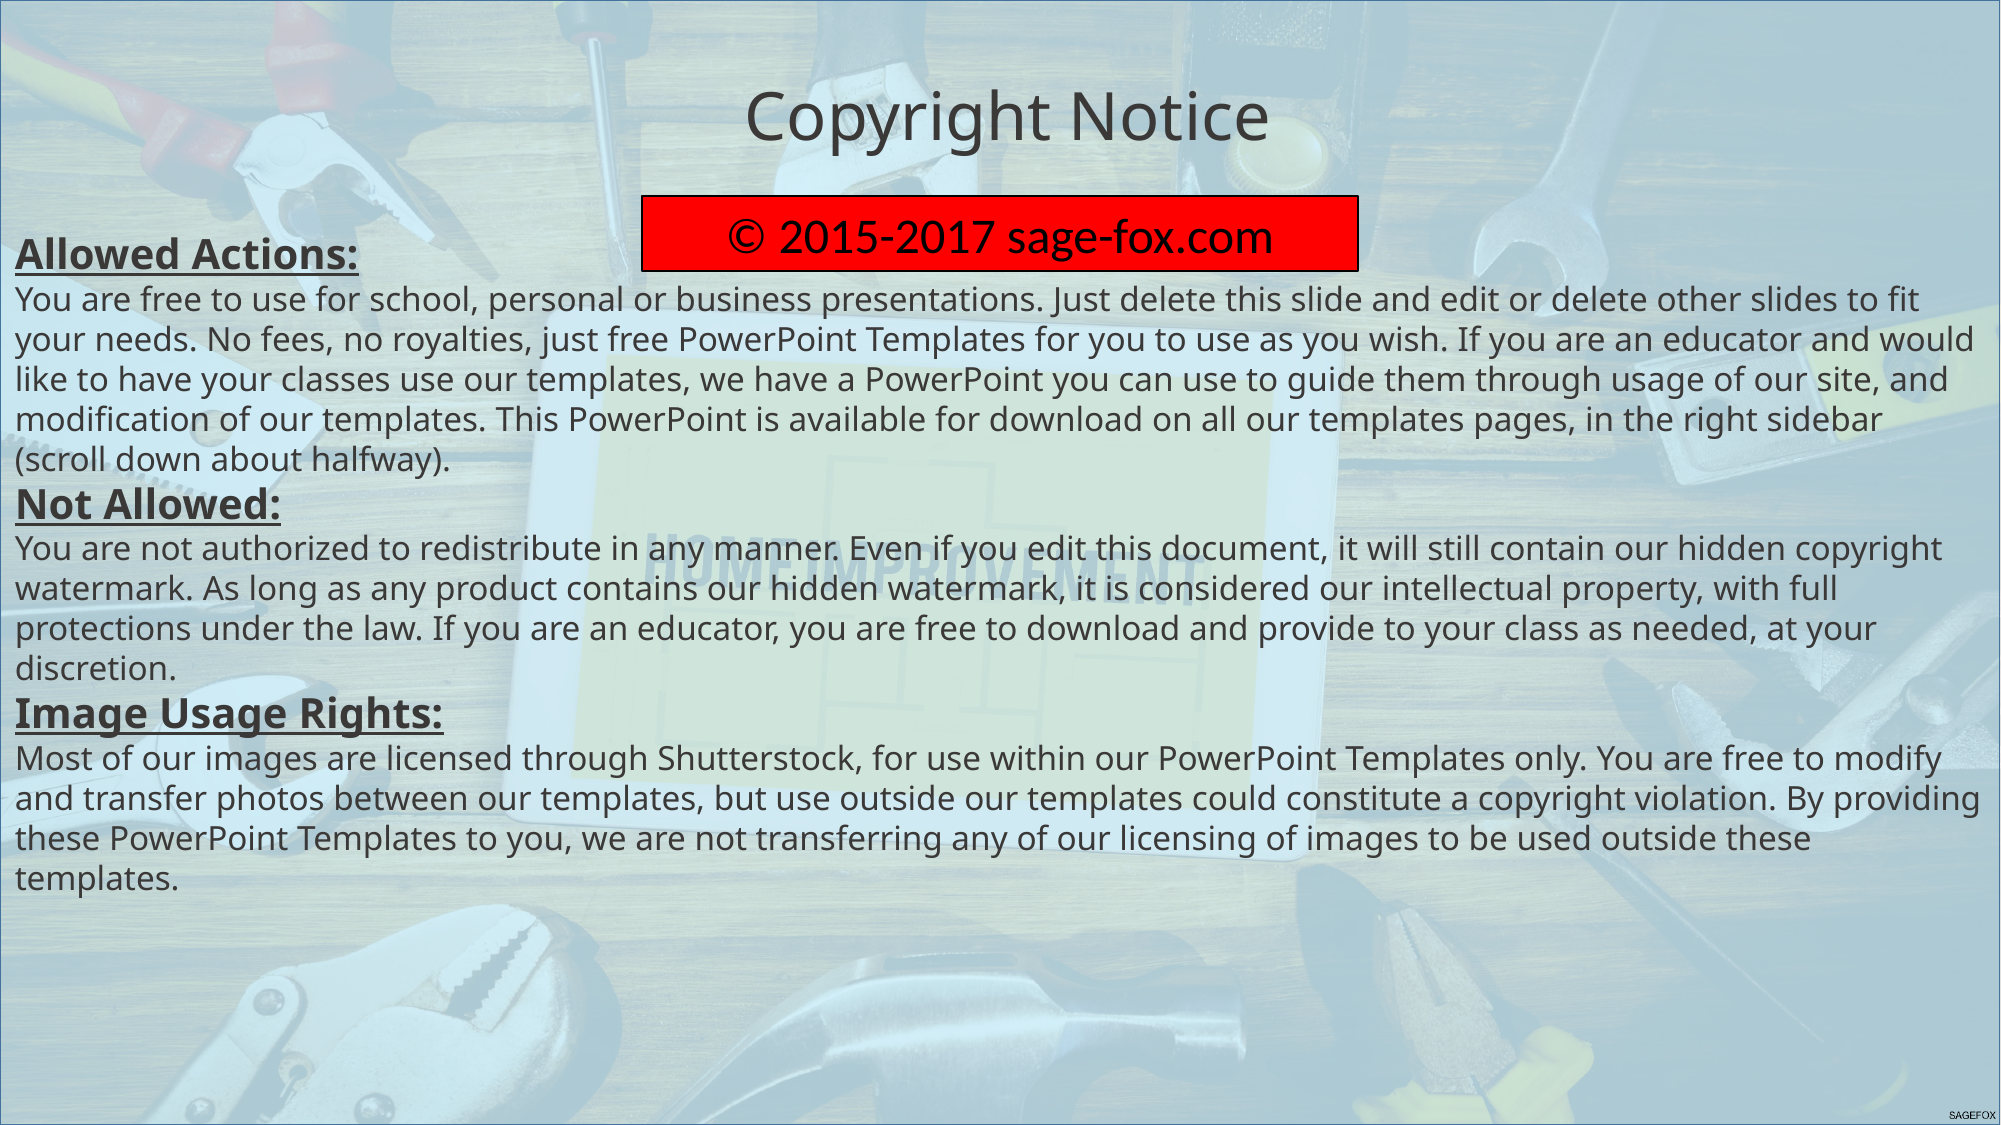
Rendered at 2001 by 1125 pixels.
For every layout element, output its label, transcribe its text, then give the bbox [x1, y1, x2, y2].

text_box Allowed Actions: You are free to use for school, personal or business presentations. Just delete this slide and edit or delete other slides to fit your needs. No fees, no royalties, just free PowerPoint Templates for you to use as you wish. If you are an educator and would like to have your classes use our templates, we have a PowerPoint you can use to guide them through usage of our site, and modification of our templates. This PowerPoint is available for download on all our templates pages, in the right sidebar (scroll down about halfway). Not Allowed: You are not authorized to redistribute in any manner. Even if you edit this document, it will still contain our hidden copyright watermark. As long as any product contains our hidden watermark, it is considered our intellectual property, with full protections under the law. If you are an educator, you are free to download and provide to your class as needed, at your discretion. Image Usage Rights: Most of our images are licensed through Shutterstock, for use within our PowerPoint Templates only. You are free to modify and transfer photos between our templates, but use outside our templates could constitute a copyright violation. By providing these PowerPoint Templates to you, we are not transferring any of our licensing of images to be used outside these templates. [0, 0, 2000, 1125]
title Copyright Notice [493, 60, 1524, 178]
text_box © 2015-2017 sage-fox.com [641, 196, 1358, 272]
